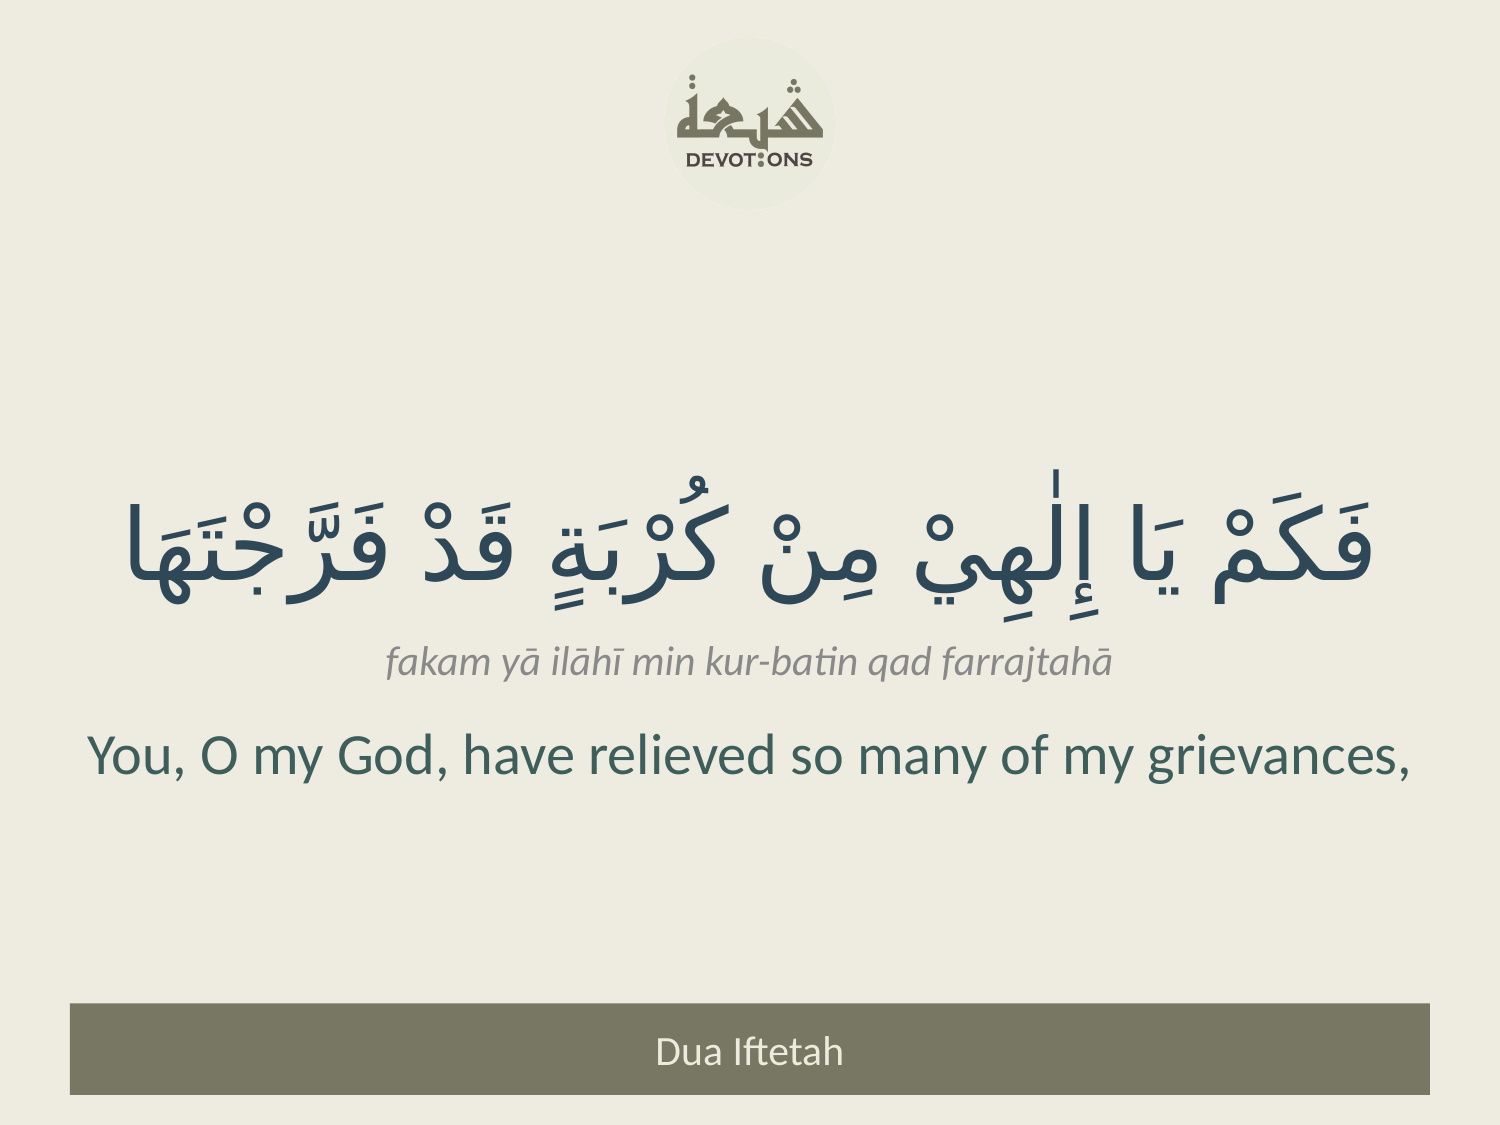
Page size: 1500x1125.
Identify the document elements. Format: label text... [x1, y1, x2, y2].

list Dua Iftetah [69, 1003, 1430, 1095]
list فَكَمْ يَا إِلٰهِيْ مِنْ كُرْبَةٍ قَدْ فَرَّجْتَهَا fakam yā ilāhī min kur-batin qad farrajtahā You, O my God, have relieved so many of my grievances, [69, 203, 1430, 1003]
picture [656, 29, 844, 203]
